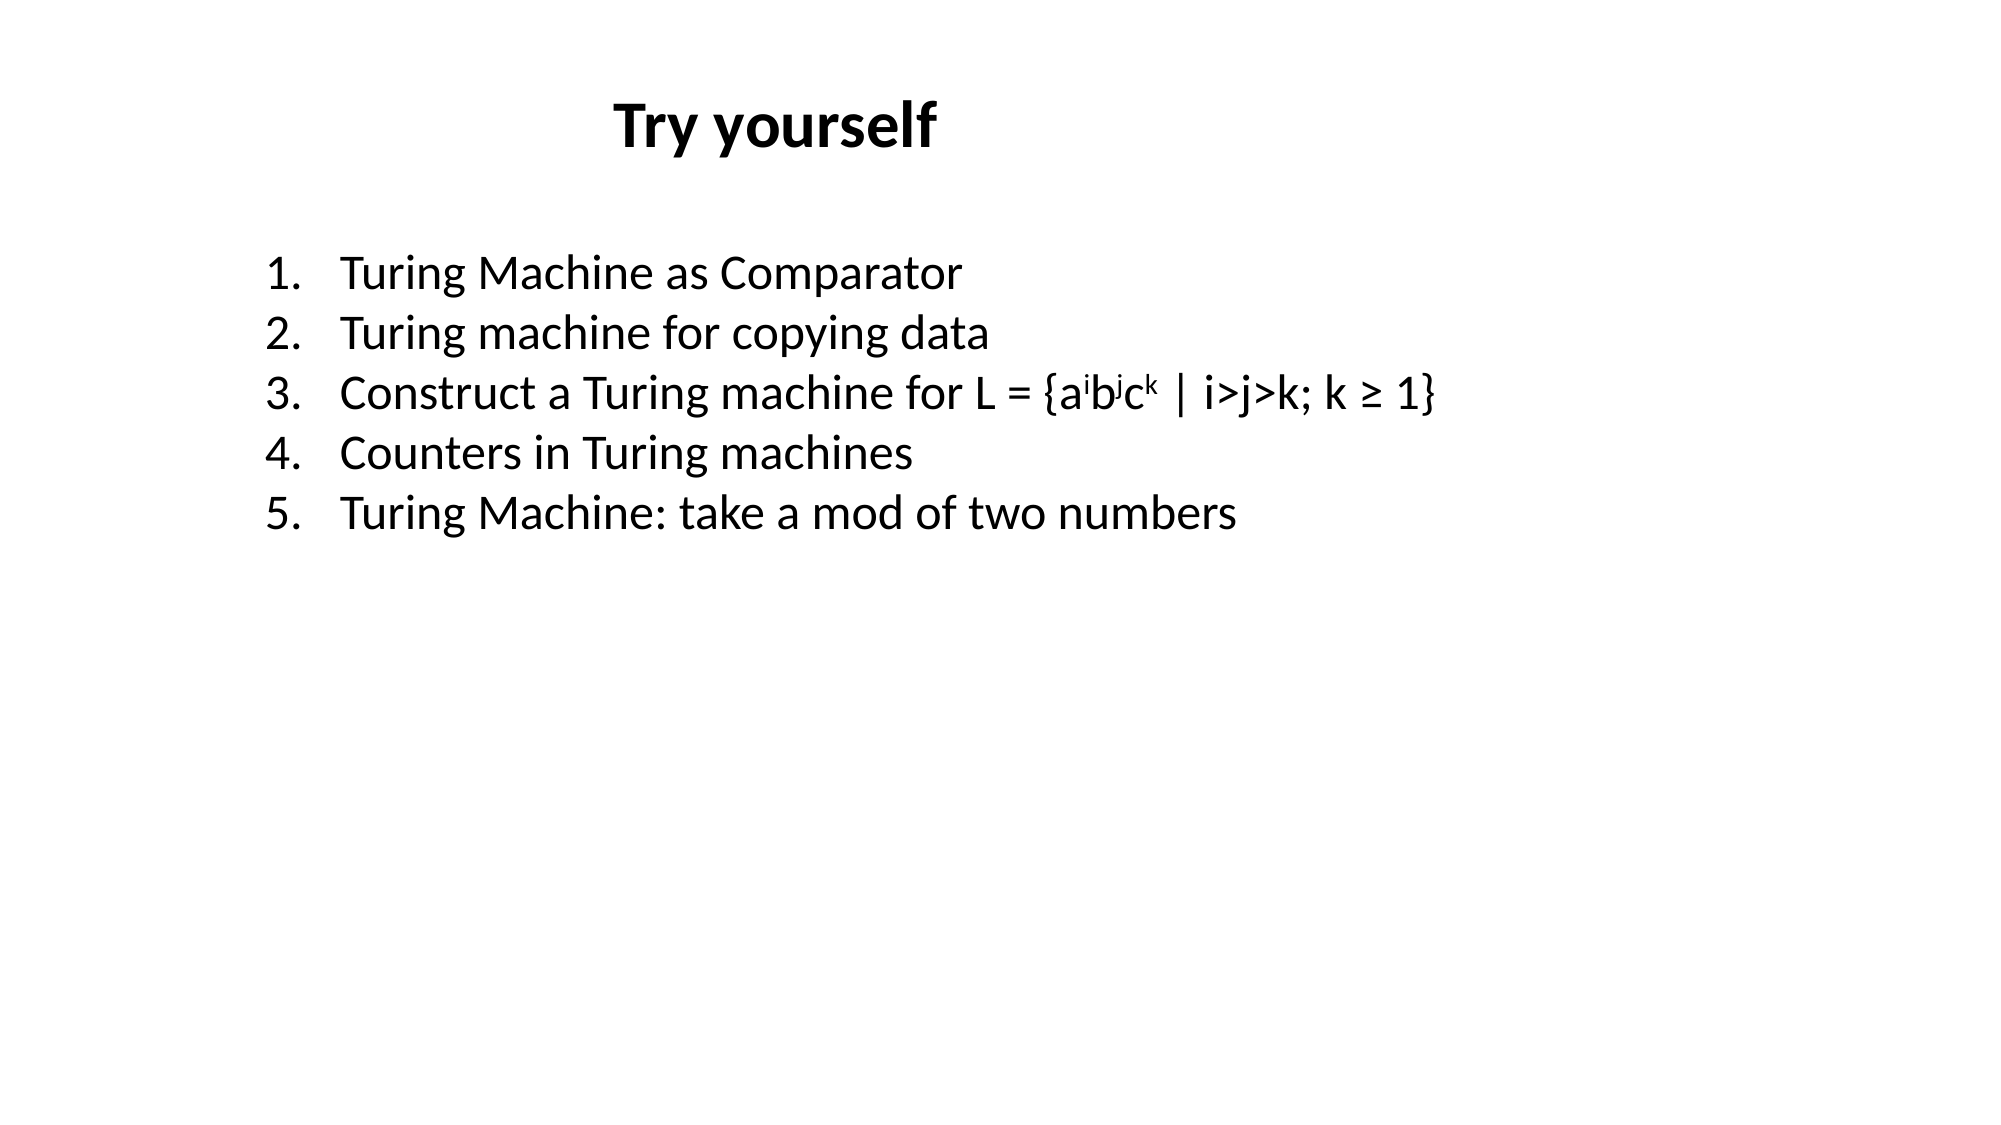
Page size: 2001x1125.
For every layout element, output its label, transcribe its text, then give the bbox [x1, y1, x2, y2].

text_box Turing Machine as Comparator Turing machine for copying data Construct a Turing machine for L = {aibjck | i>j>k; k ≥ 1} Counters in Turing machines Turing Machine: take a mod of two numbers [250, 232, 1451, 727]
text_box Try yourself [599, 73, 953, 168]
